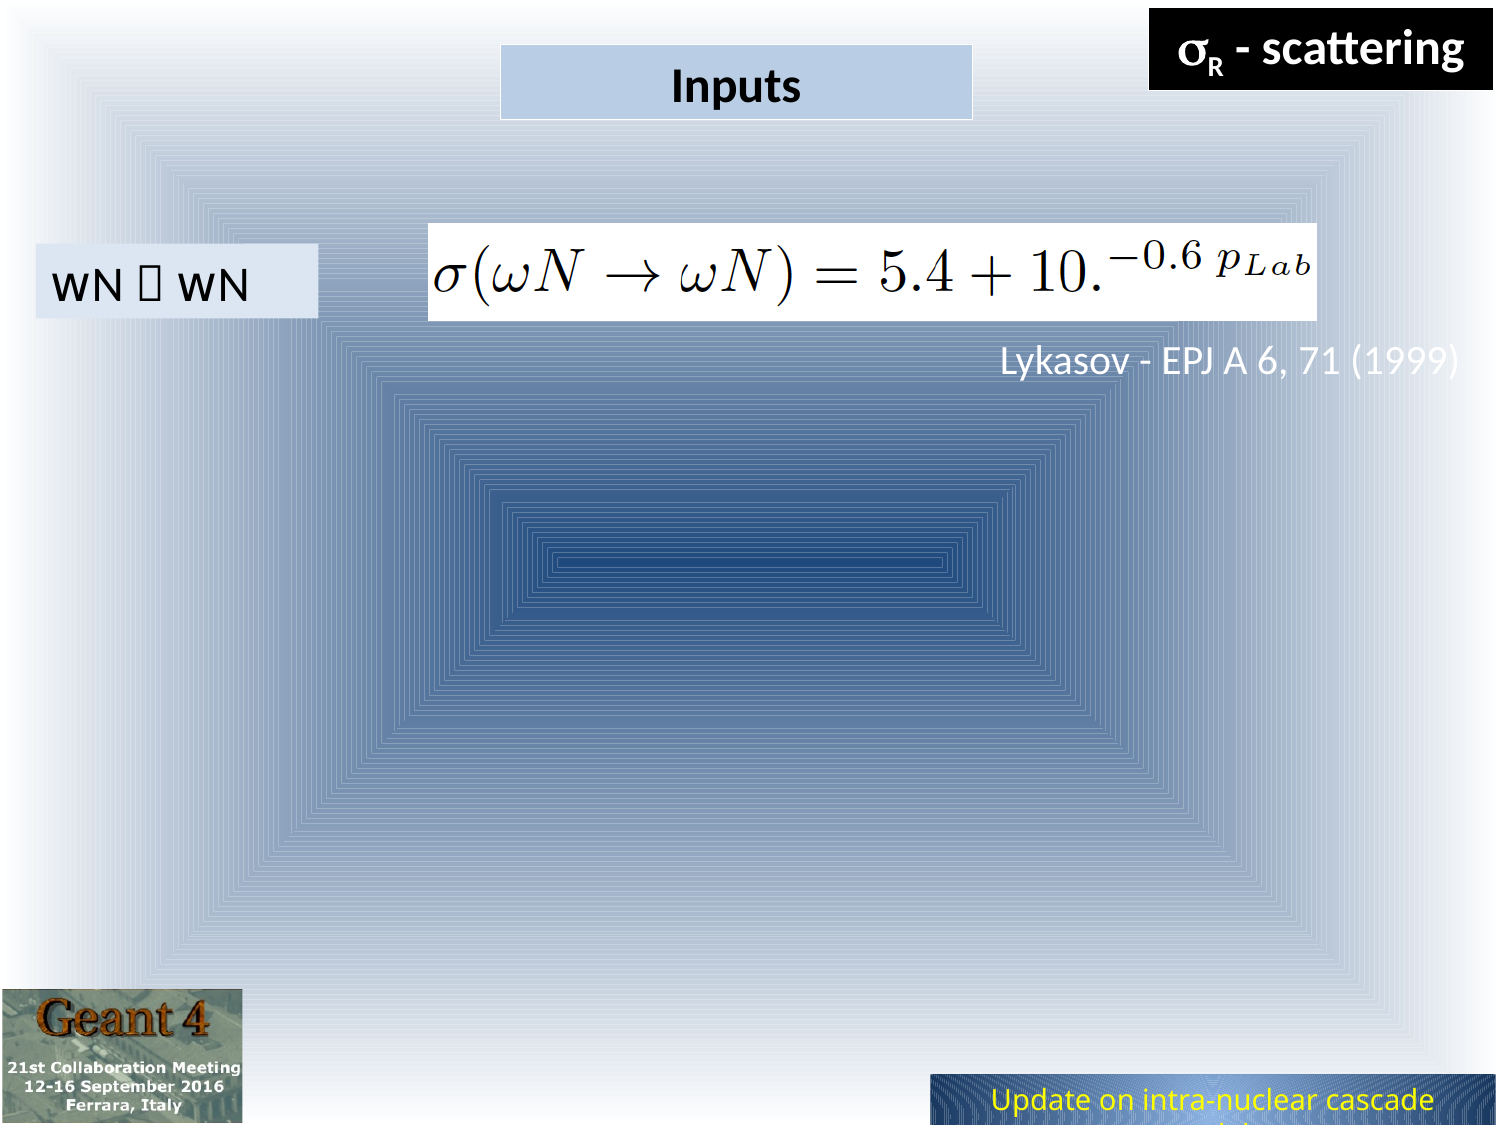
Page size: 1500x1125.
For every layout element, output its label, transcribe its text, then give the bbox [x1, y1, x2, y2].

text_box sR - scattering [1148, 7, 1494, 91]
text_box Inputs [500, 44, 973, 120]
text_box Update on intra-nuclear cascade models [930, 1074, 1496, 1125]
picture [2, 989, 243, 1123]
text_box Lykasov - EPJ A 6, 71 (1999) [984, 325, 1487, 391]
text_box wN  wN [35, 243, 319, 319]
picture [427, 223, 1317, 322]
